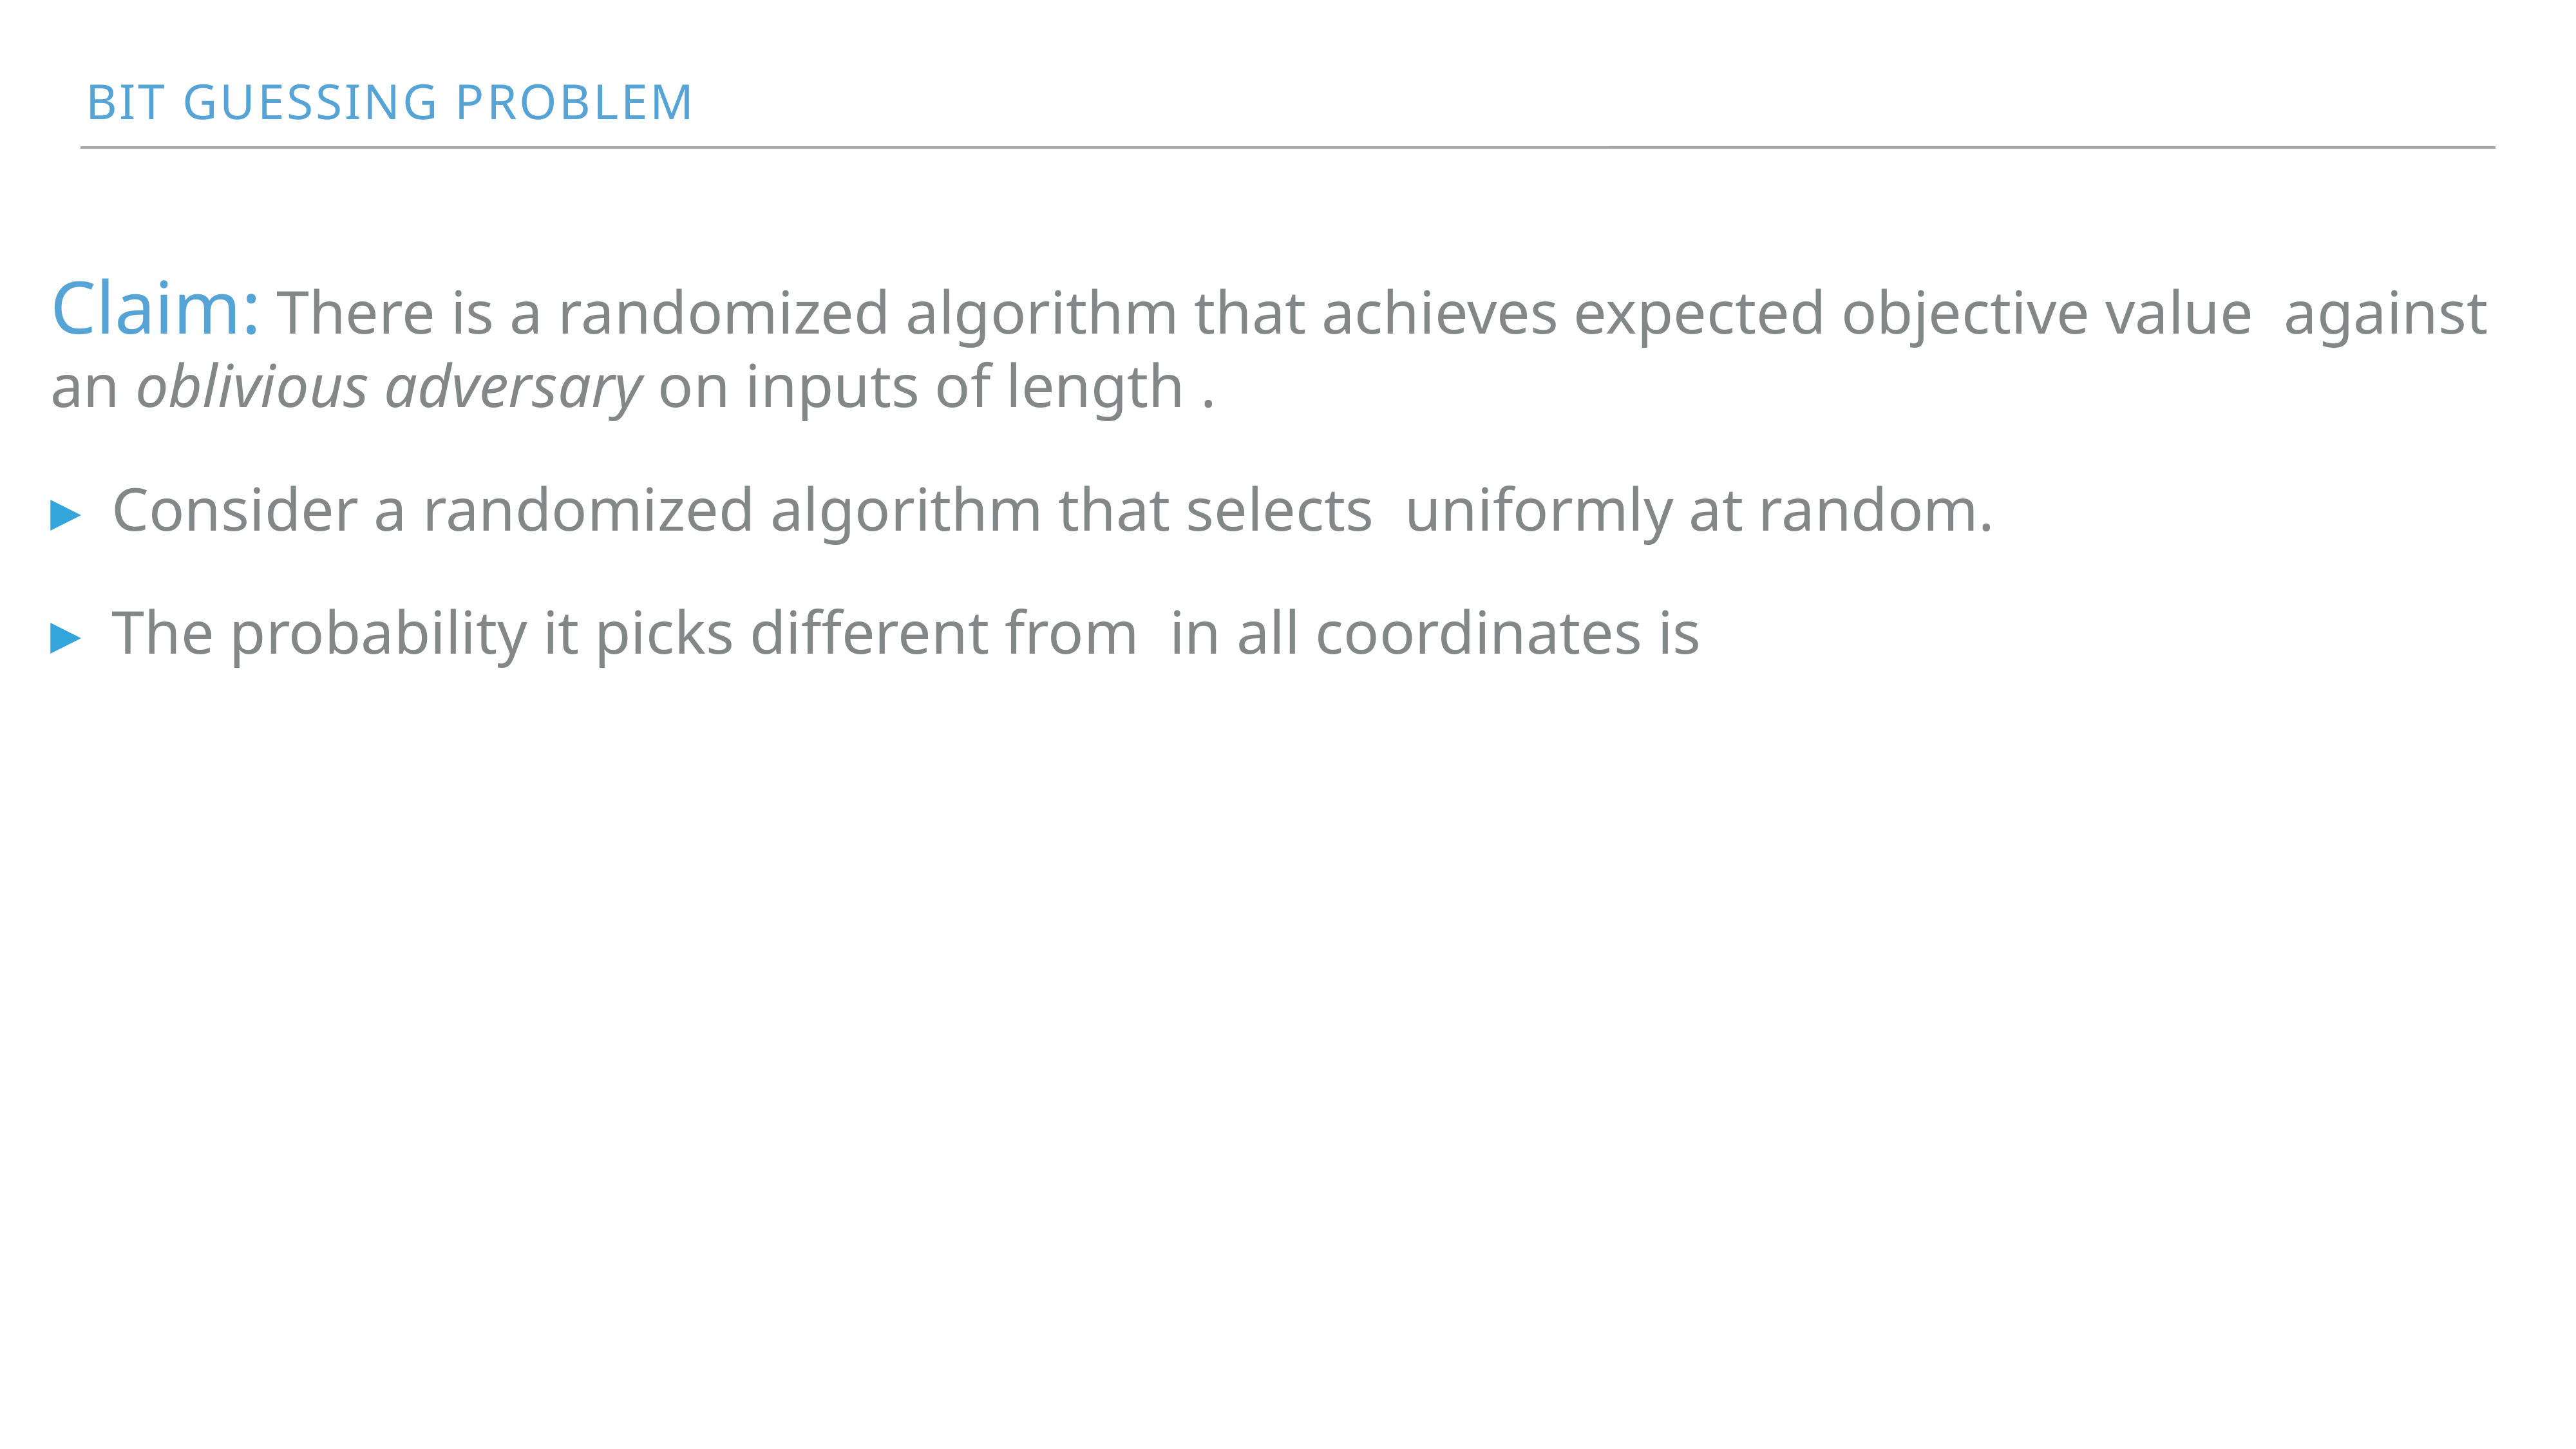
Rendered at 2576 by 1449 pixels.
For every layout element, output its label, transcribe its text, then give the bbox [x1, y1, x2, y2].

list Bit Guessing Problem [80, 76, 2295, 135]
